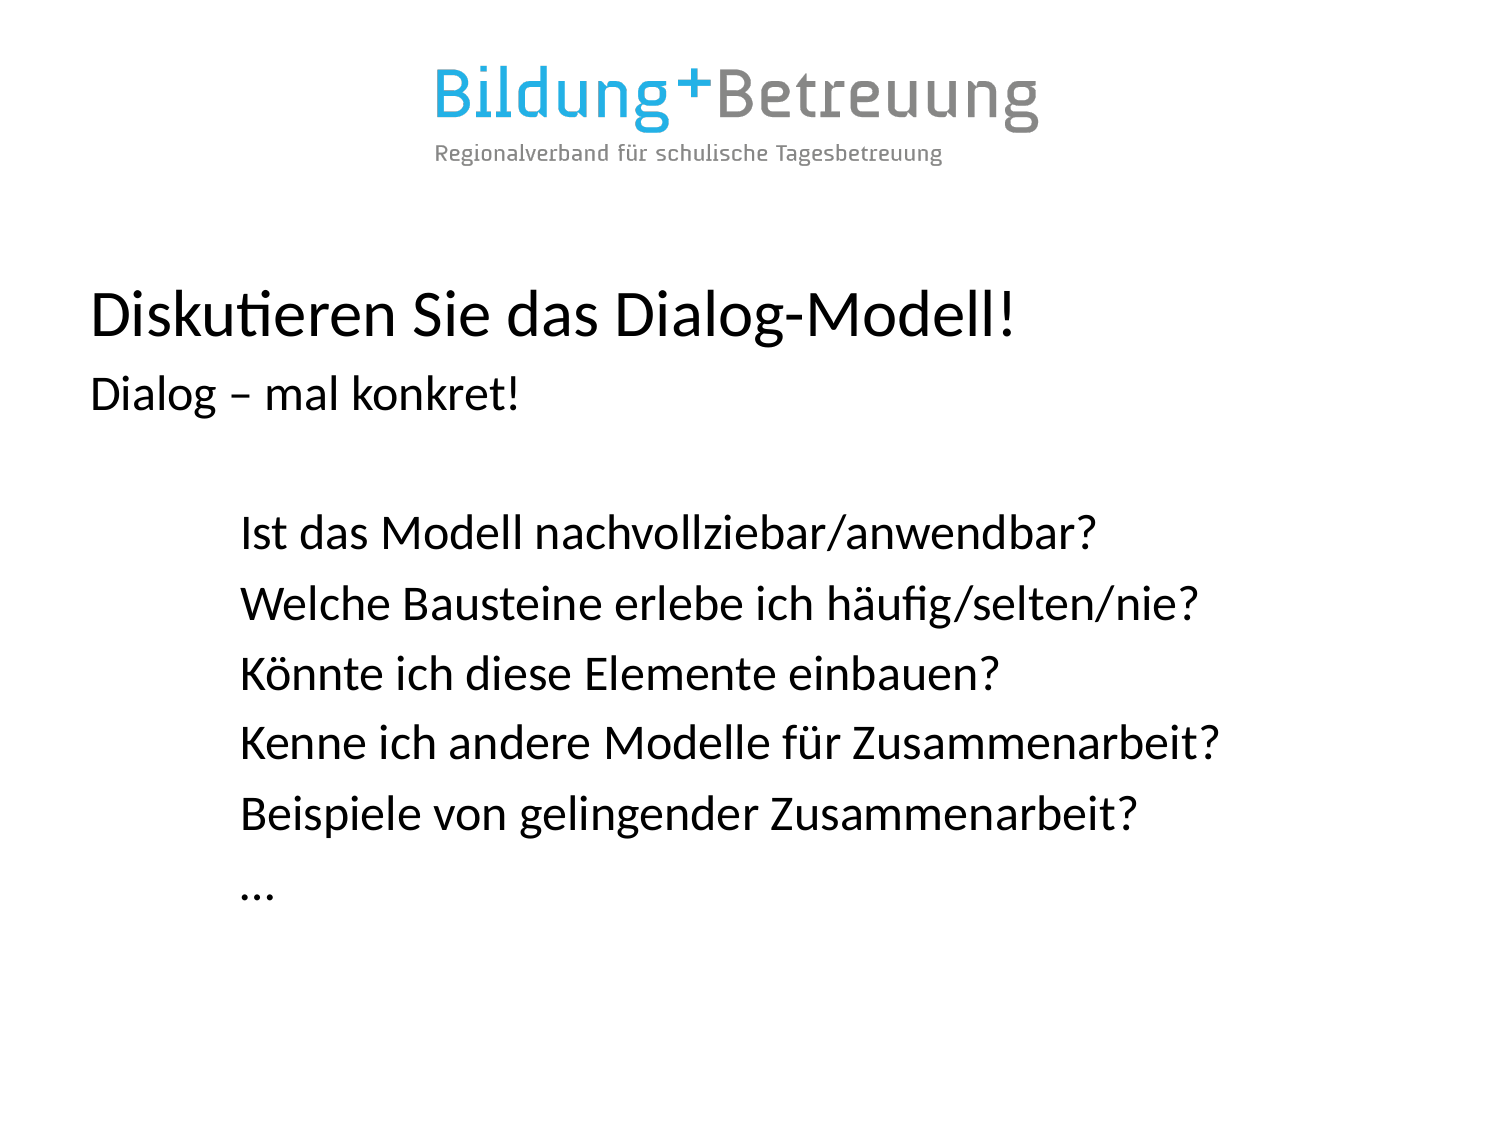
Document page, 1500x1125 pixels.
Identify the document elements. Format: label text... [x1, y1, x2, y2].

picture [430, 42, 1040, 166]
list Diskutieren Sie das Dialog-Modell! Dialog – mal konkret! Ist das Modell nachvollziebar/anwendbar? Welche Bausteine erlebe ich häufig/selten/nie? Könnte ich diese Elemente einbauen? Kenne ich andere Modelle für Zusammenarbeit? Beispiele von gelingender Zusammenarbeit? … [75, 262, 1425, 1005]
